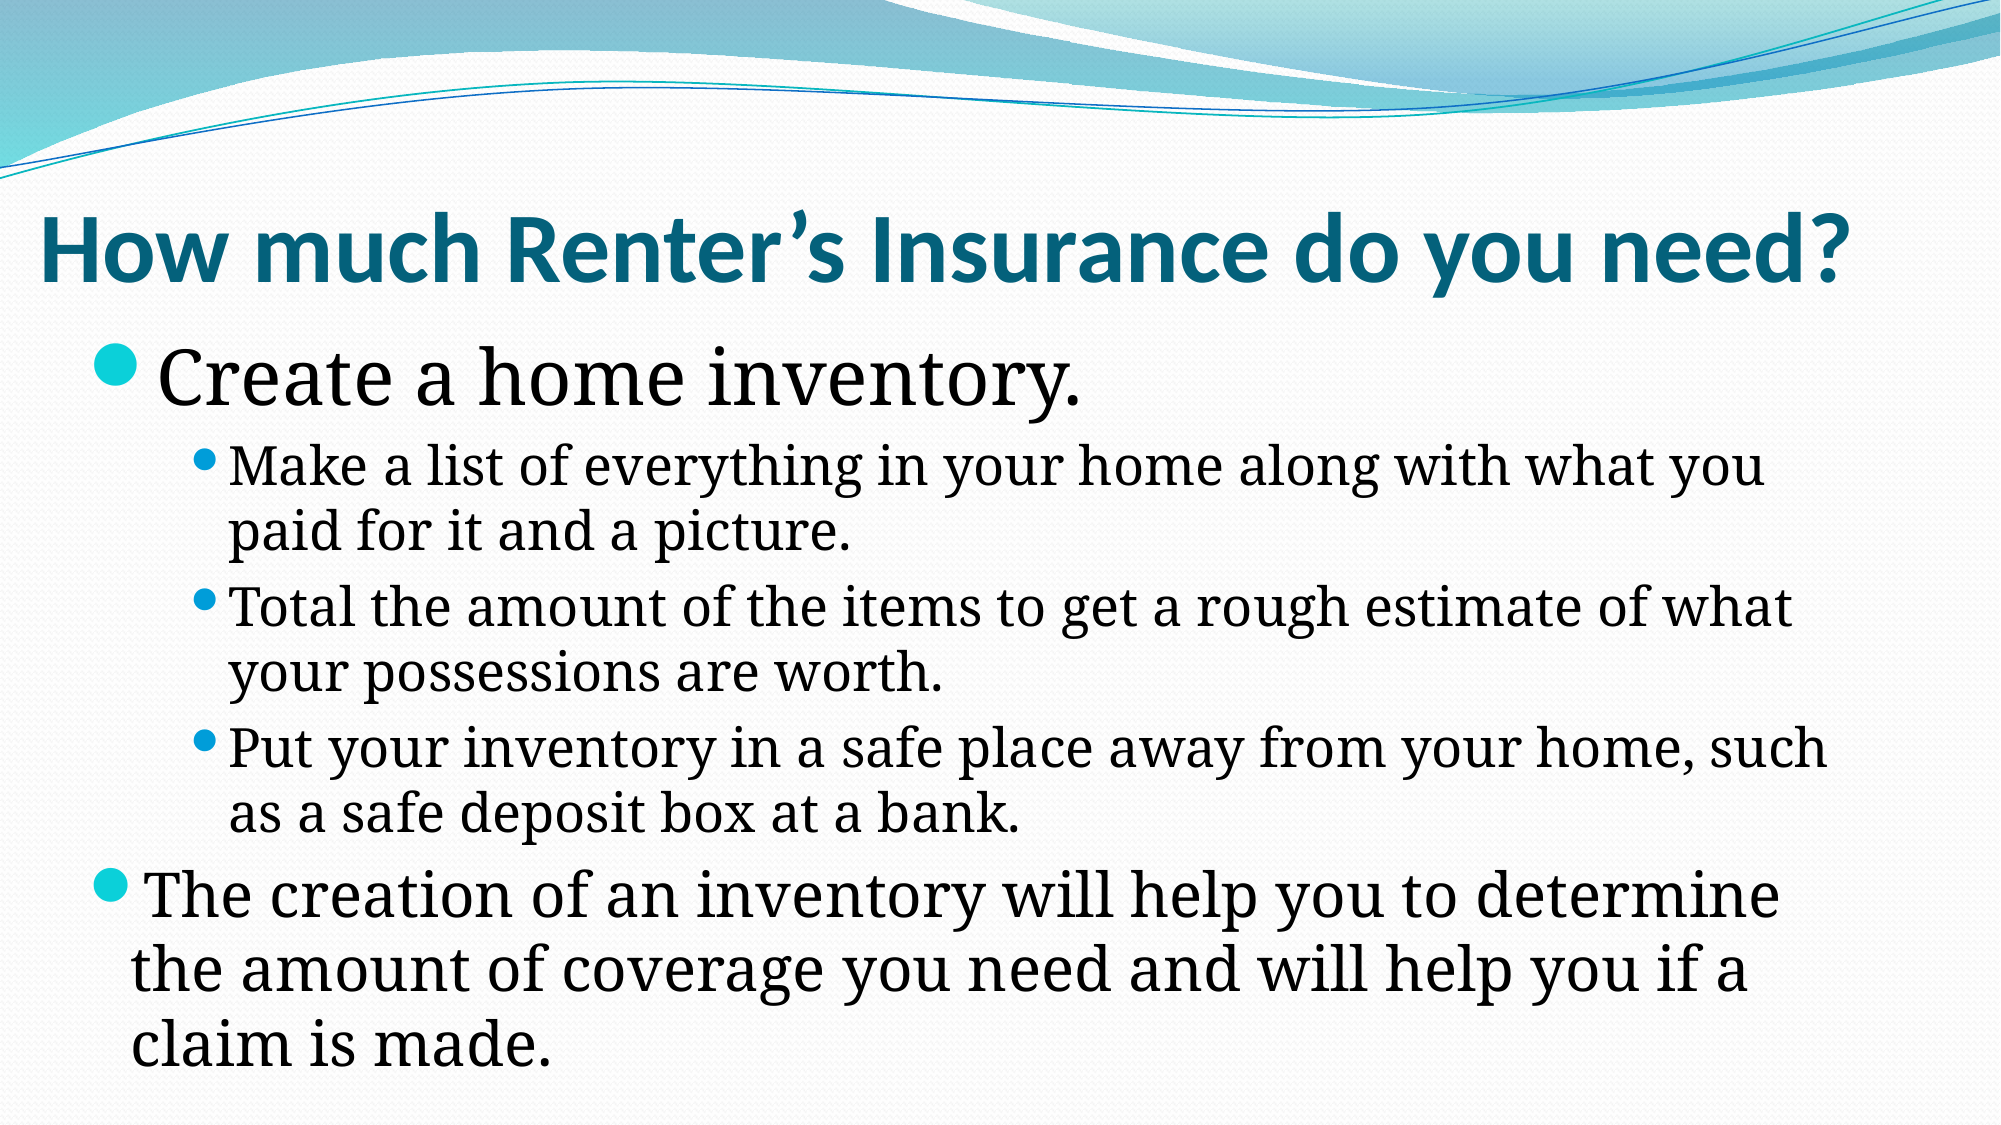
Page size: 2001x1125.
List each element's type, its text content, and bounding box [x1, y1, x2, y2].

list Create a home inventory. Make a list of everything in your home along with what you paid for it and a picture. Total the amount of the items to get a rough estimate of what your possessions are worth. Put your inventory in a safe place away from your home, such as a safe deposit box at a bank. The creation of an inventory will help you to determine the amount of coverage you need and will help you if a claim is made. [73, 320, 1900, 1094]
title How much Renter’s Insurance do you need? [39, 115, 1900, 303]
